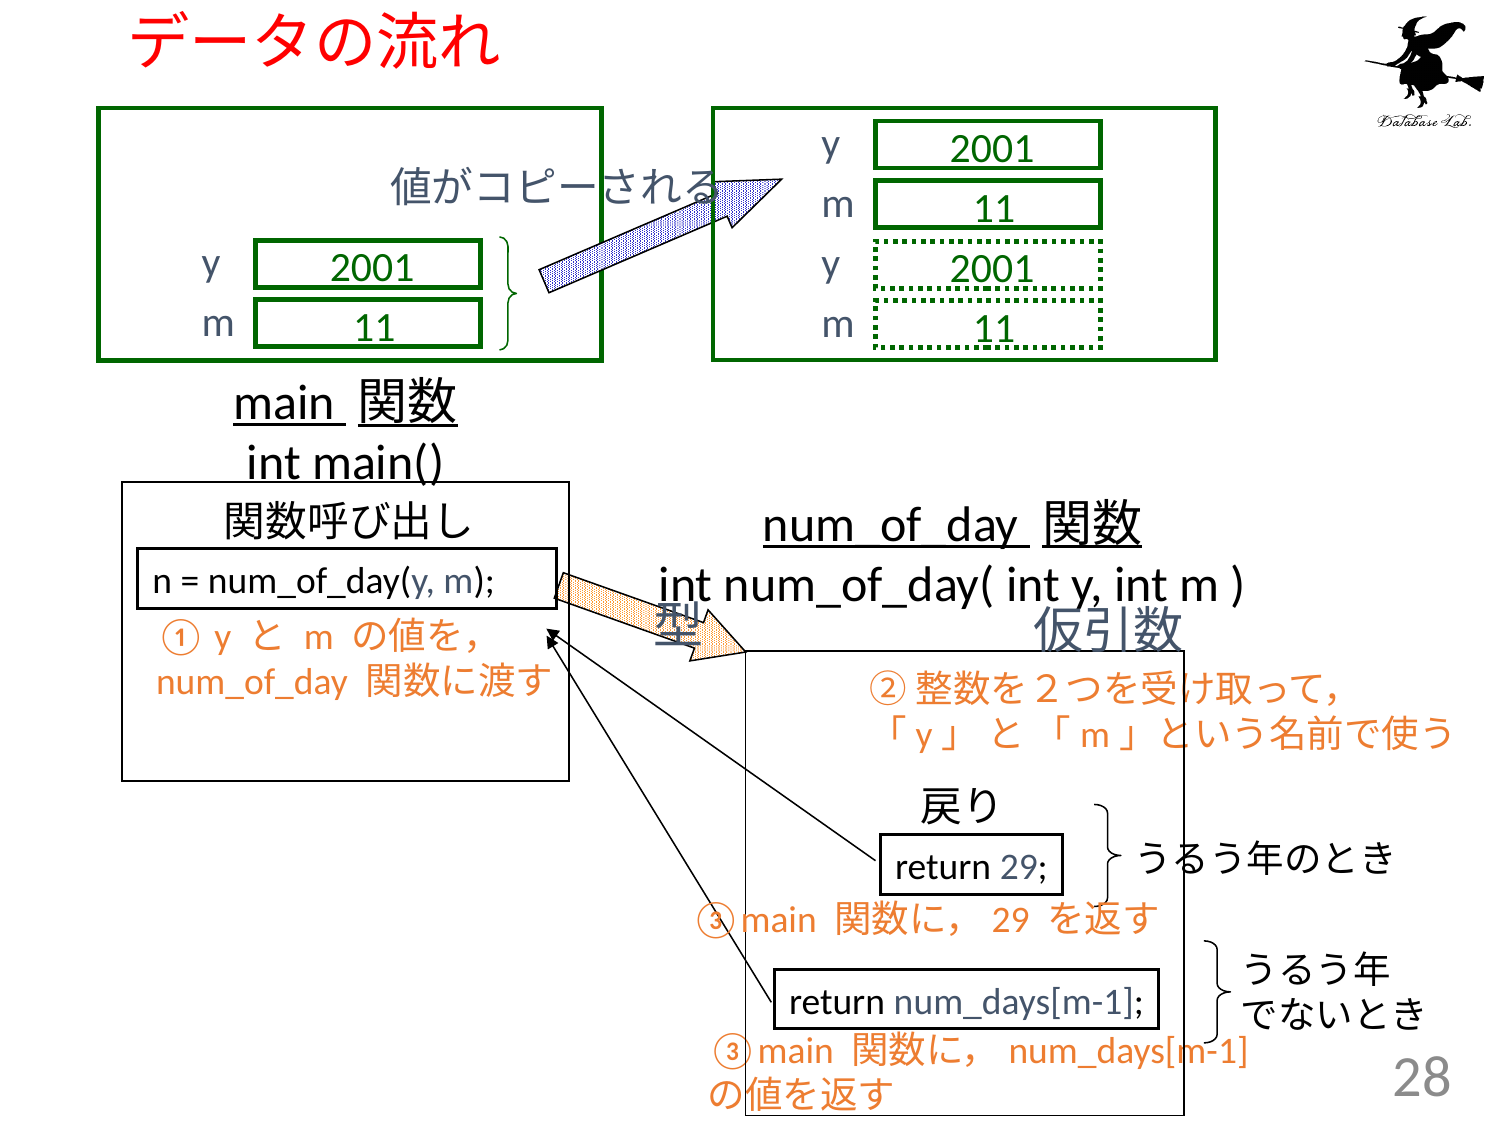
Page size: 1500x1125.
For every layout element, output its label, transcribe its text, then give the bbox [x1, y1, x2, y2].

text_box m [806, 167, 876, 228]
text_box y [806, 108, 876, 167]
text_box [1094, 804, 1121, 887]
text_box m [186, 287, 257, 352]
text_box ③main 関数に，num_days[m-1] の値を返す [693, 1018, 1264, 1124]
text_box [876, 180, 958, 228]
text_box [719, 622, 745, 657]
text_box 値がコピーされる [375, 153, 739, 218]
text_box [1031, 300, 1101, 348]
text_box 11 [338, 292, 411, 357]
text_box 11 [958, 293, 1031, 358]
text_box 2001 [934, 233, 1050, 299]
text_box return num_days[m-1]; [774, 969, 1159, 1029]
text_box 仮引数 [1018, 591, 1199, 666]
text_box [569, 574, 638, 628]
text_box [876, 300, 958, 348]
text_box [745, 650, 1184, 887]
text_box [122, 481, 569, 781]
text_box [98, 108, 602, 361]
text_box [499, 236, 517, 350]
text_box [546, 628, 876, 861]
picture [1362, 14, 1486, 130]
text_box 2001 [934, 113, 1050, 179]
text_box [876, 241, 934, 289]
text_box [1203, 940, 1231, 1042]
title データの流れ [112, 3, 1388, 87]
text_box [745, 888, 1184, 1116]
slide_number 28 [1129, 1042, 1467, 1103]
text_box [876, 121, 934, 169]
text_box 11 [958, 172, 1031, 233]
text_box ③main 関数に，29 を返す [676, 887, 1175, 947]
text_box [257, 299, 338, 347]
text_box [1050, 241, 1101, 289]
text_box [713, 107, 1216, 361]
text_box [1031, 180, 1101, 228]
text_box [411, 299, 481, 347]
text_box m [806, 288, 876, 354]
text_box [602, 223, 713, 281]
text_box 型 [638, 586, 719, 661]
text_box うるう年のとき [1119, 827, 1412, 888]
text_box return 29; [880, 834, 1063, 887]
text_box ②整数を２つを受け取って， 「y」 と 「m」という名前で使う [1184, 657, 1472, 763]
text_box y [806, 228, 876, 288]
text_box 戻り [905, 772, 1019, 834]
text_box [539, 218, 713, 293]
text_box うるう年 でないとき [1225, 938, 1444, 1042]
text_box num_of_day 関数 int num_of_day( int y, int m ) [643, 483, 1262, 619]
text_box [602, 218, 657, 242]
text_box [1050, 121, 1101, 169]
text_box main 関数 int main() [218, 362, 473, 481]
